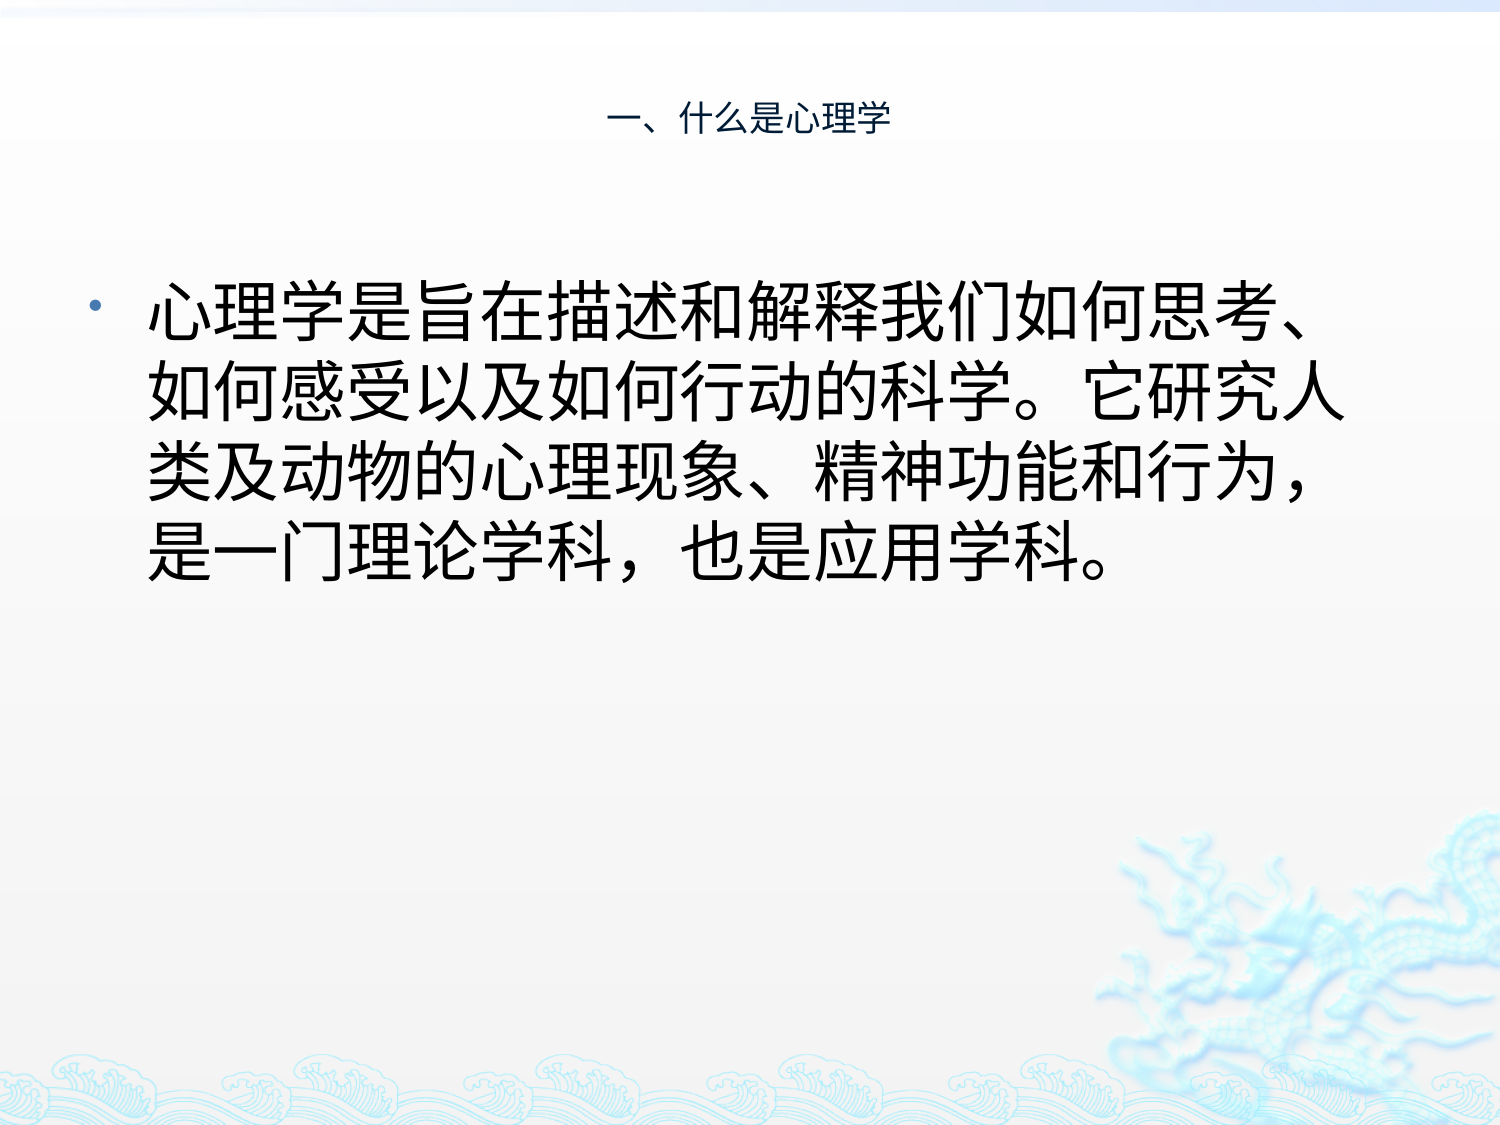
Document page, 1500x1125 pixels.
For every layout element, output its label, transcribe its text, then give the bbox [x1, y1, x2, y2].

title 一、什么是心理学 [75, 45, 1425, 233]
list 心理学是旨在描述和解释我们如何思考、如何感受以及如何行动的科学。它研究人类及动物的心理现象、精神功能和行为，是一门理论学科，也是应用学科。 [75, 262, 1425, 1005]
